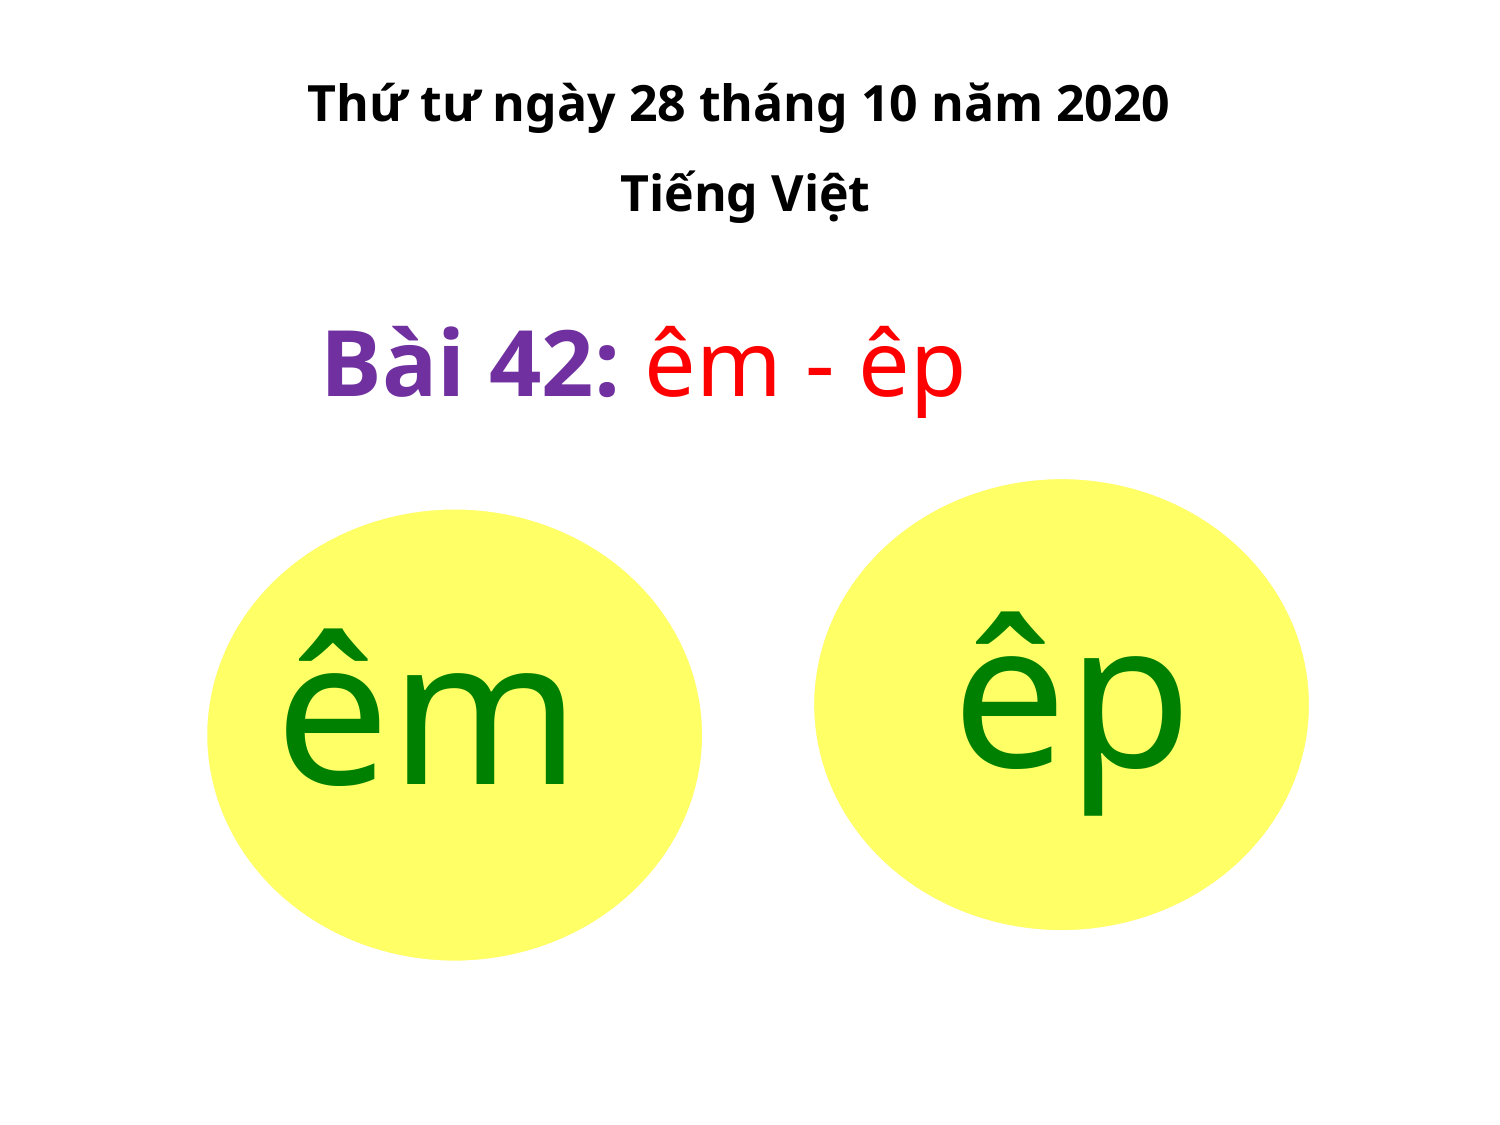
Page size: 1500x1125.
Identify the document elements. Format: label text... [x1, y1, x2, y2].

text_box [812, 477, 1312, 933]
text_box [205, 589, 705, 963]
text_box [277, 507, 633, 575]
text_box êp [897, 558, 1248, 814]
text_box êm [263, 575, 646, 831]
text_box Thứ tư ngày 28 tháng 10 năm 2020 Tiếng Việt [272, 35, 1219, 228]
text_box Bài 42: êm - êp [206, 244, 1154, 421]
